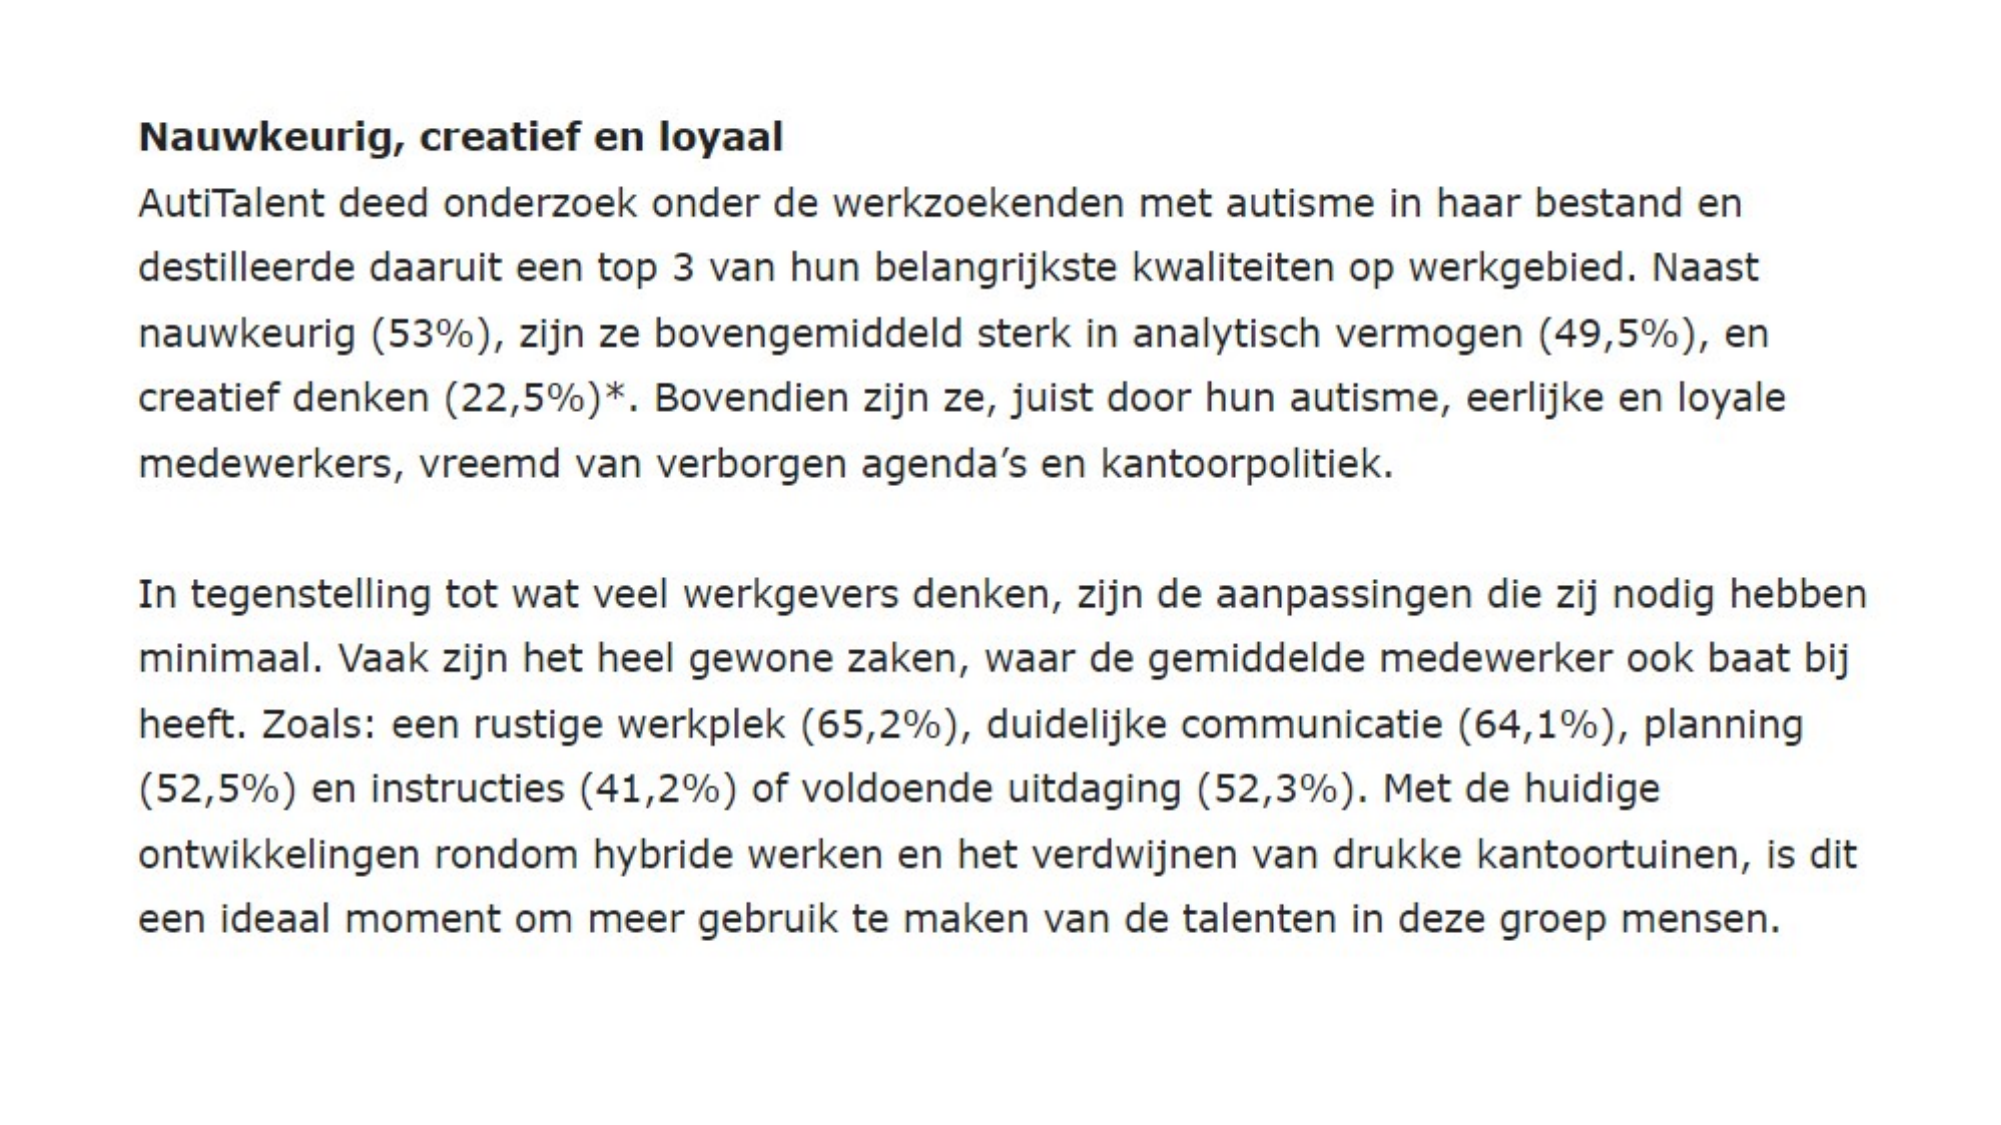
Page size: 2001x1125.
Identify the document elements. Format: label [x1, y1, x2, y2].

picture [38, 91, 1911, 1009]
